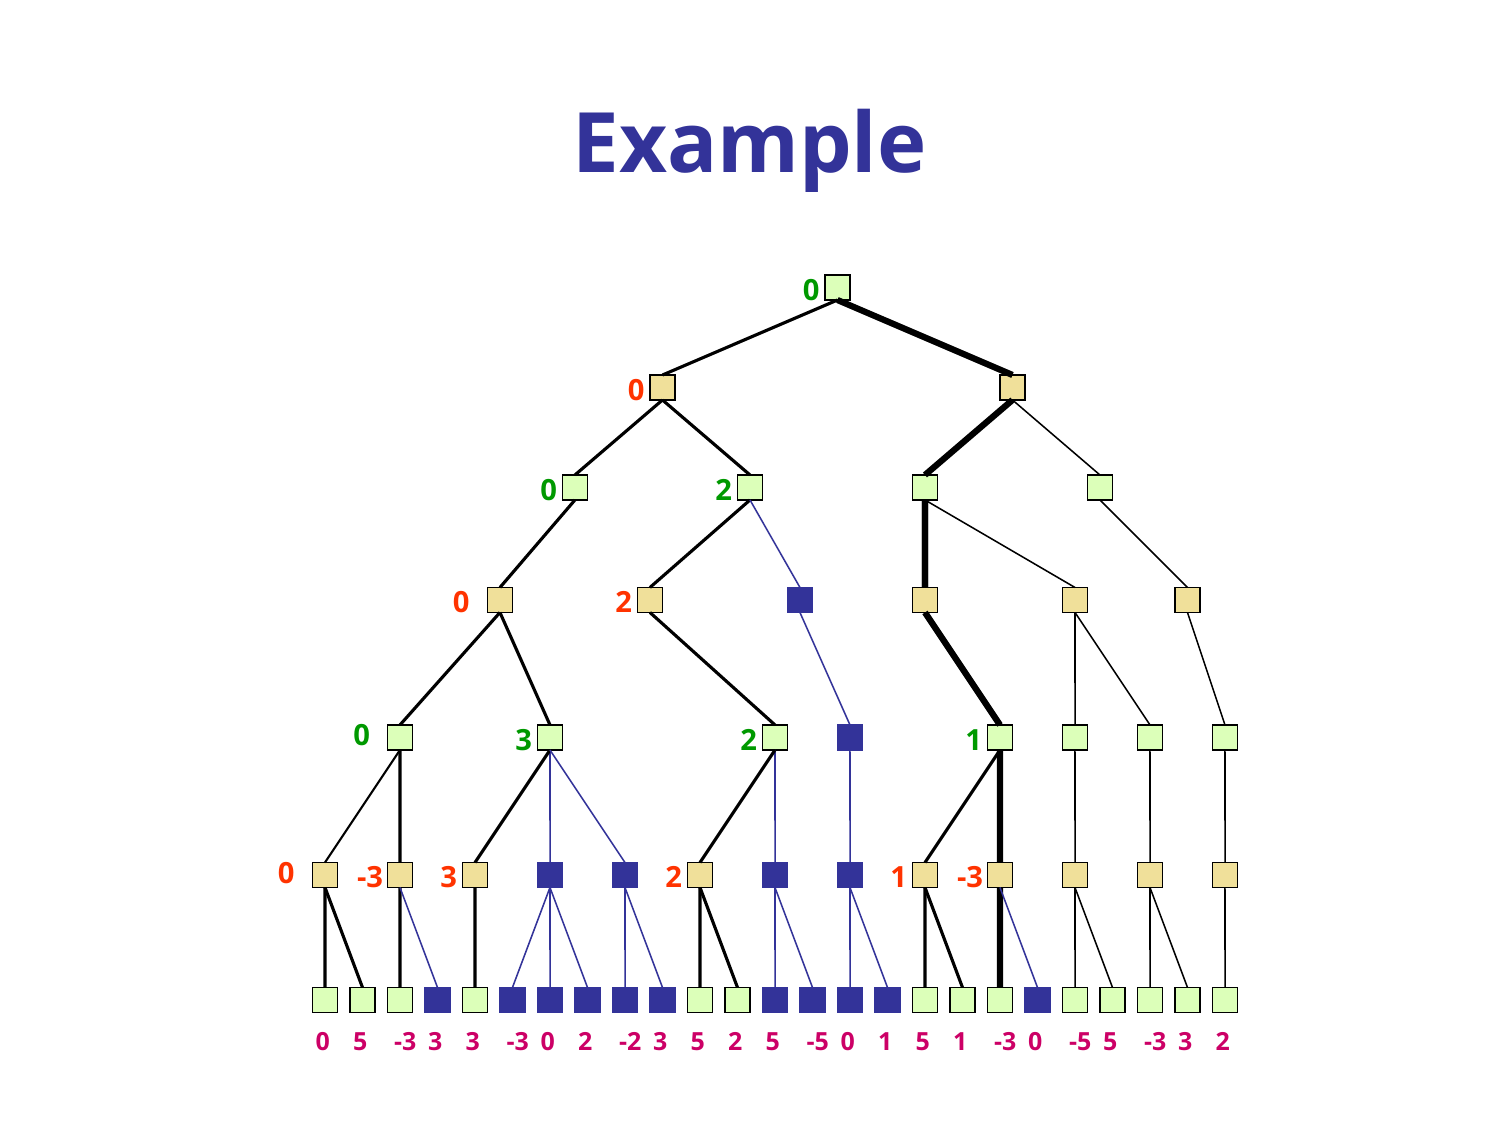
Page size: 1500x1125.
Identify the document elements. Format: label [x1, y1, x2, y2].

text_box [263, 847, 310, 897]
text_box [438, 576, 485, 626]
text_box [300, 1017, 1245, 1063]
title [74, 44, 1426, 233]
text_box [312, 263, 1238, 1013]
text_box [328, 700, 386, 761]
